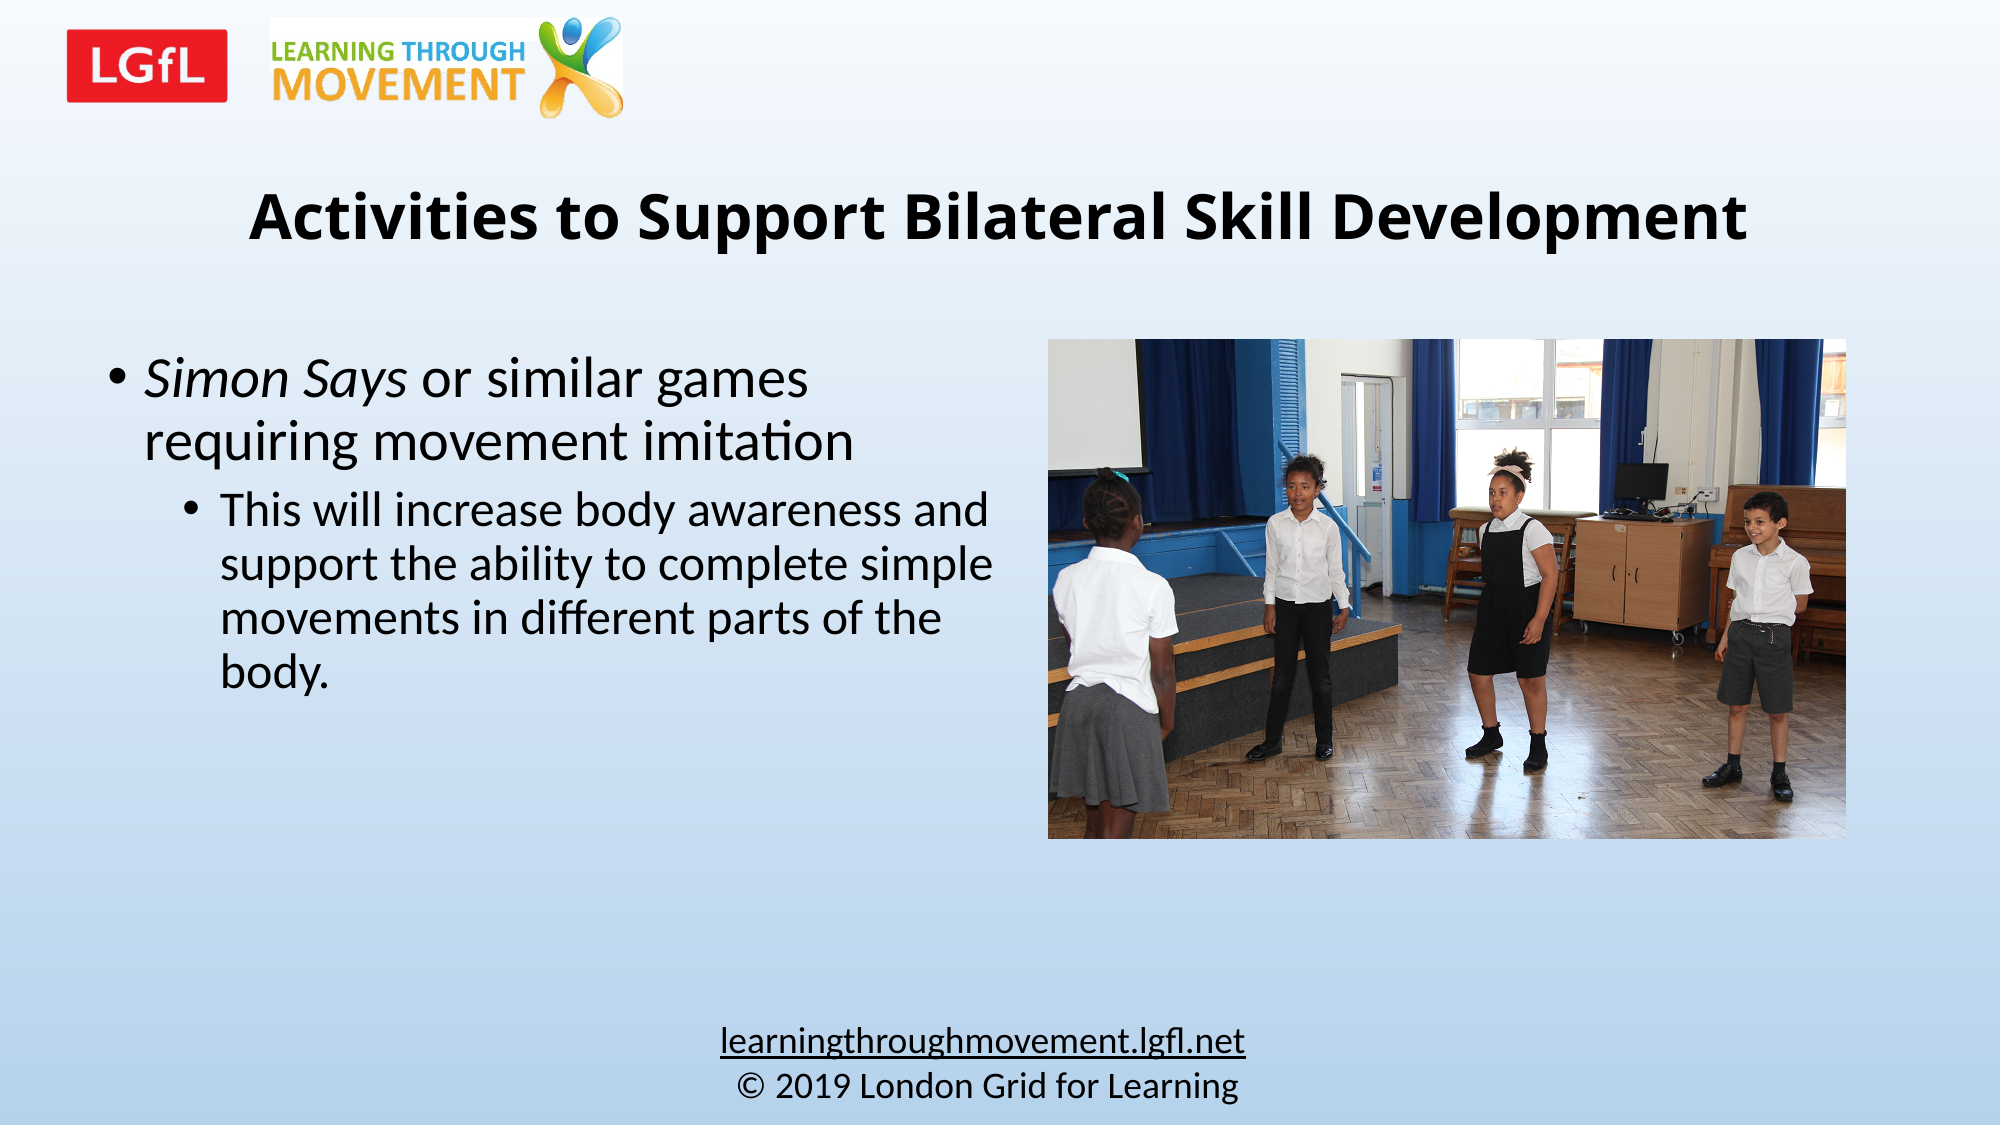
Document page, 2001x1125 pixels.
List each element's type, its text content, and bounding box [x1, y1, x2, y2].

picture [1048, 339, 1846, 839]
list Simon Says or similar games requiring movement imitation This will increase body awareness and support the ability to complete simple movements in different parts of the body. [92, 339, 1013, 997]
picture [270, 17, 623, 119]
picture [63, 26, 231, 105]
title Activities to Support Bilateral Skill Development [137, 160, 1863, 278]
